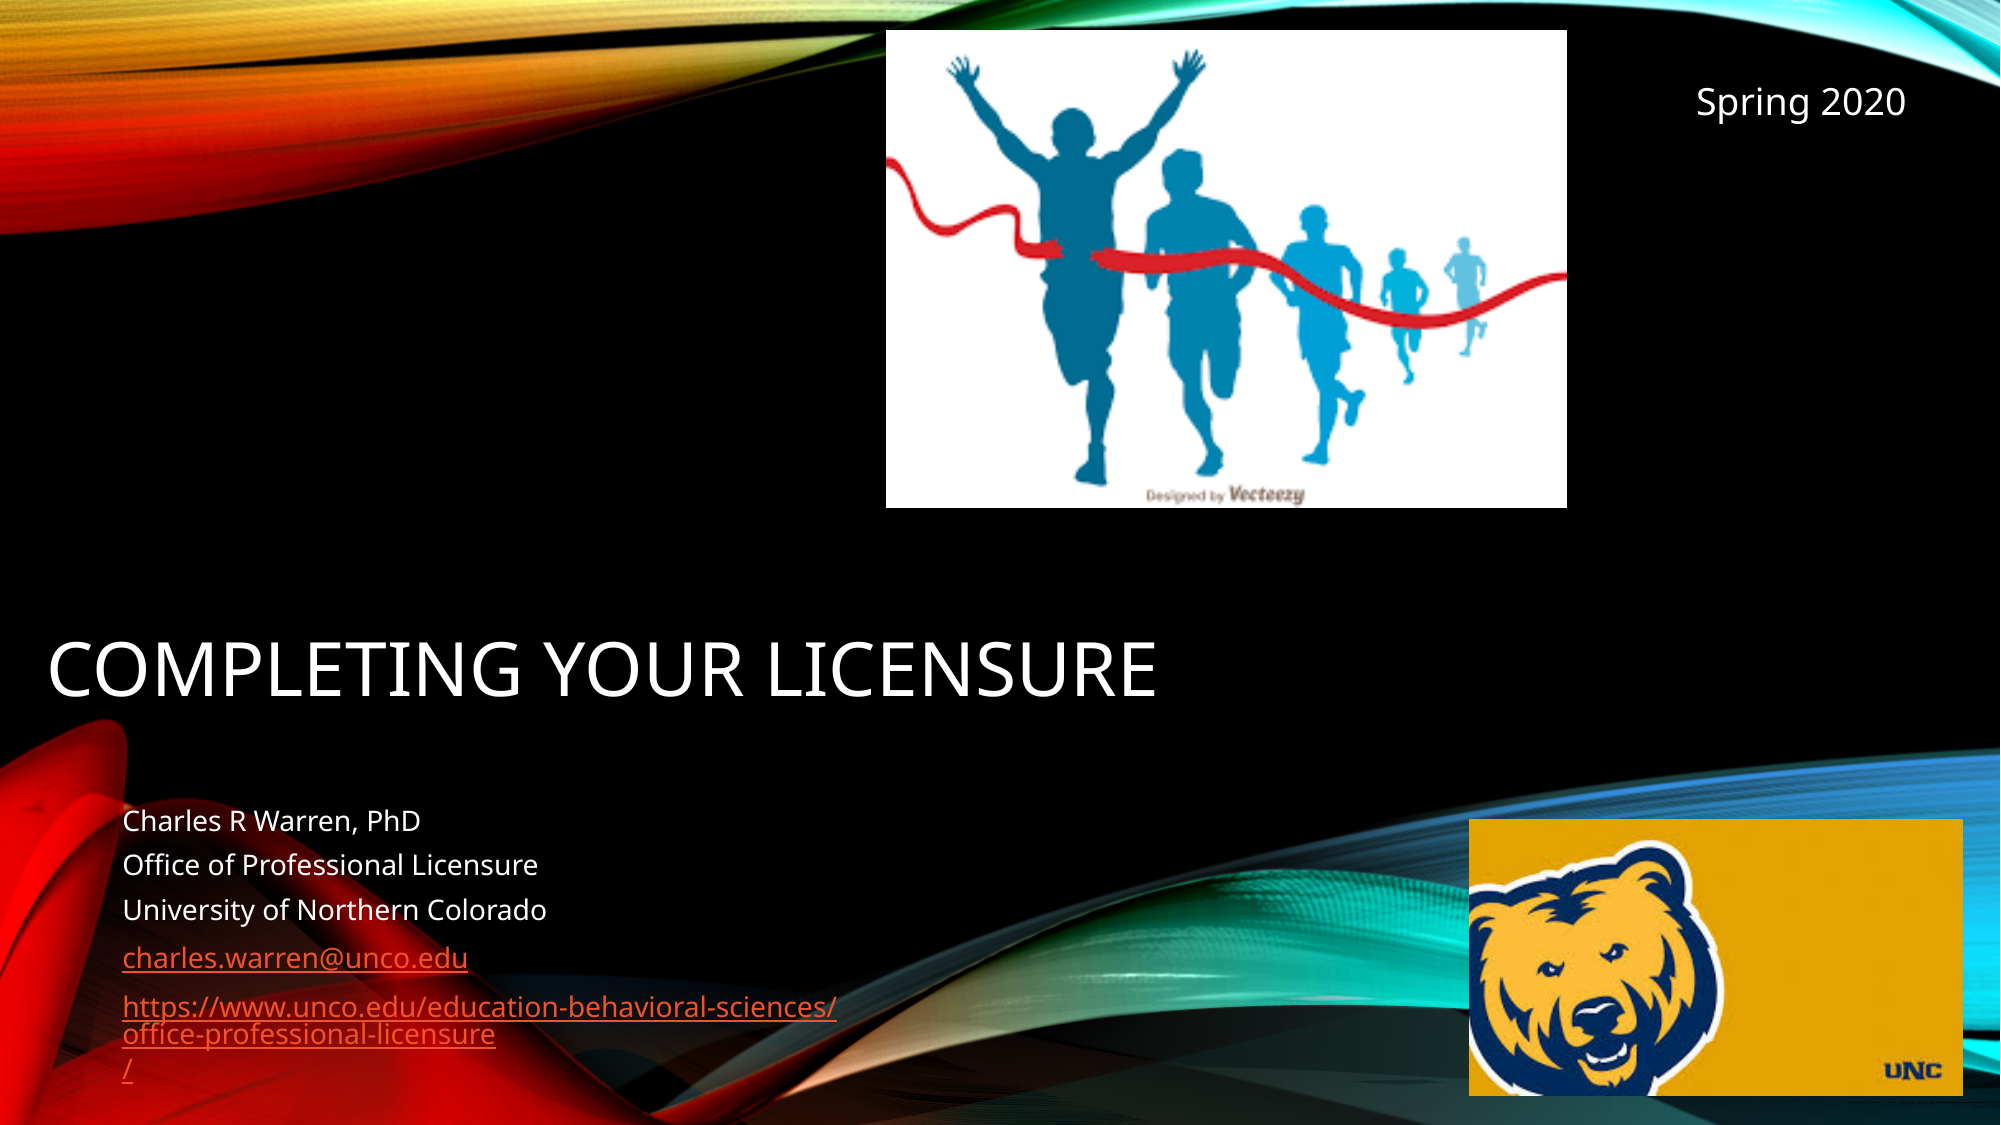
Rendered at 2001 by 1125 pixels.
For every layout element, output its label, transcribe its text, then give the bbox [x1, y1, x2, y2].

title Completing Your Licensure [31, 586, 1194, 721]
subtitle Charles R Warren, PhD Office of Professional Licensure University of Northern Colorado charles.warren@unco.edu https://www.unco.edu/education-behavioral-sciences/office-professional-licensure/ [107, 799, 867, 1069]
text_box Spring 2020 [1681, 70, 1922, 130]
picture [0, 0, 2000, 508]
picture [0, 717, 2000, 1125]
